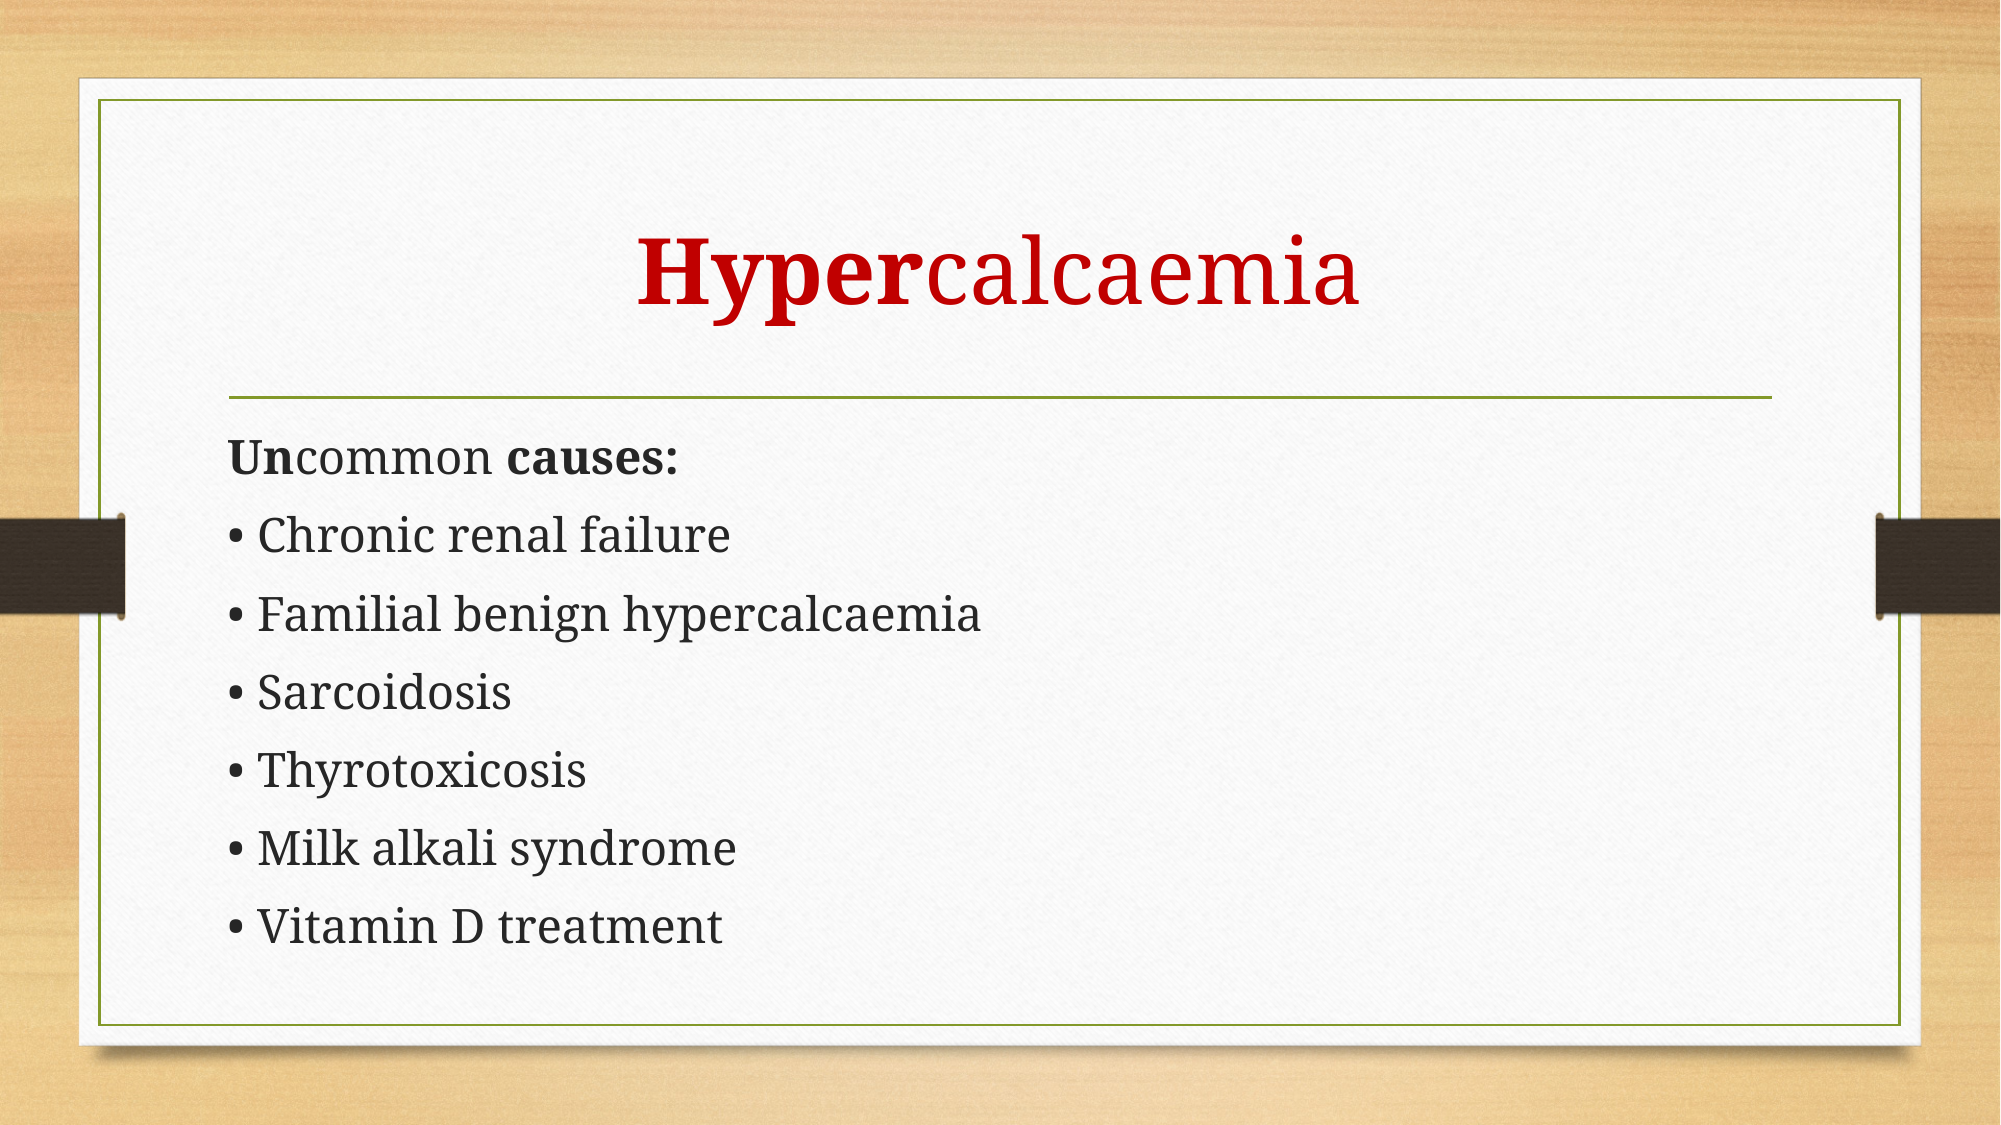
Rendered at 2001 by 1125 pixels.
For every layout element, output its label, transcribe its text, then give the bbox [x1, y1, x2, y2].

title Hypercalcaemia [212, 161, 1788, 375]
picture [0, 0, 2001, 1125]
list Uncommon causes: • Chronic renal failure • Familial benign hypercalcaemia • Sarcoidosis • Thyrotoxicosis • Milk alkali syndrome • Vitamin D treatment [212, 419, 1788, 964]
